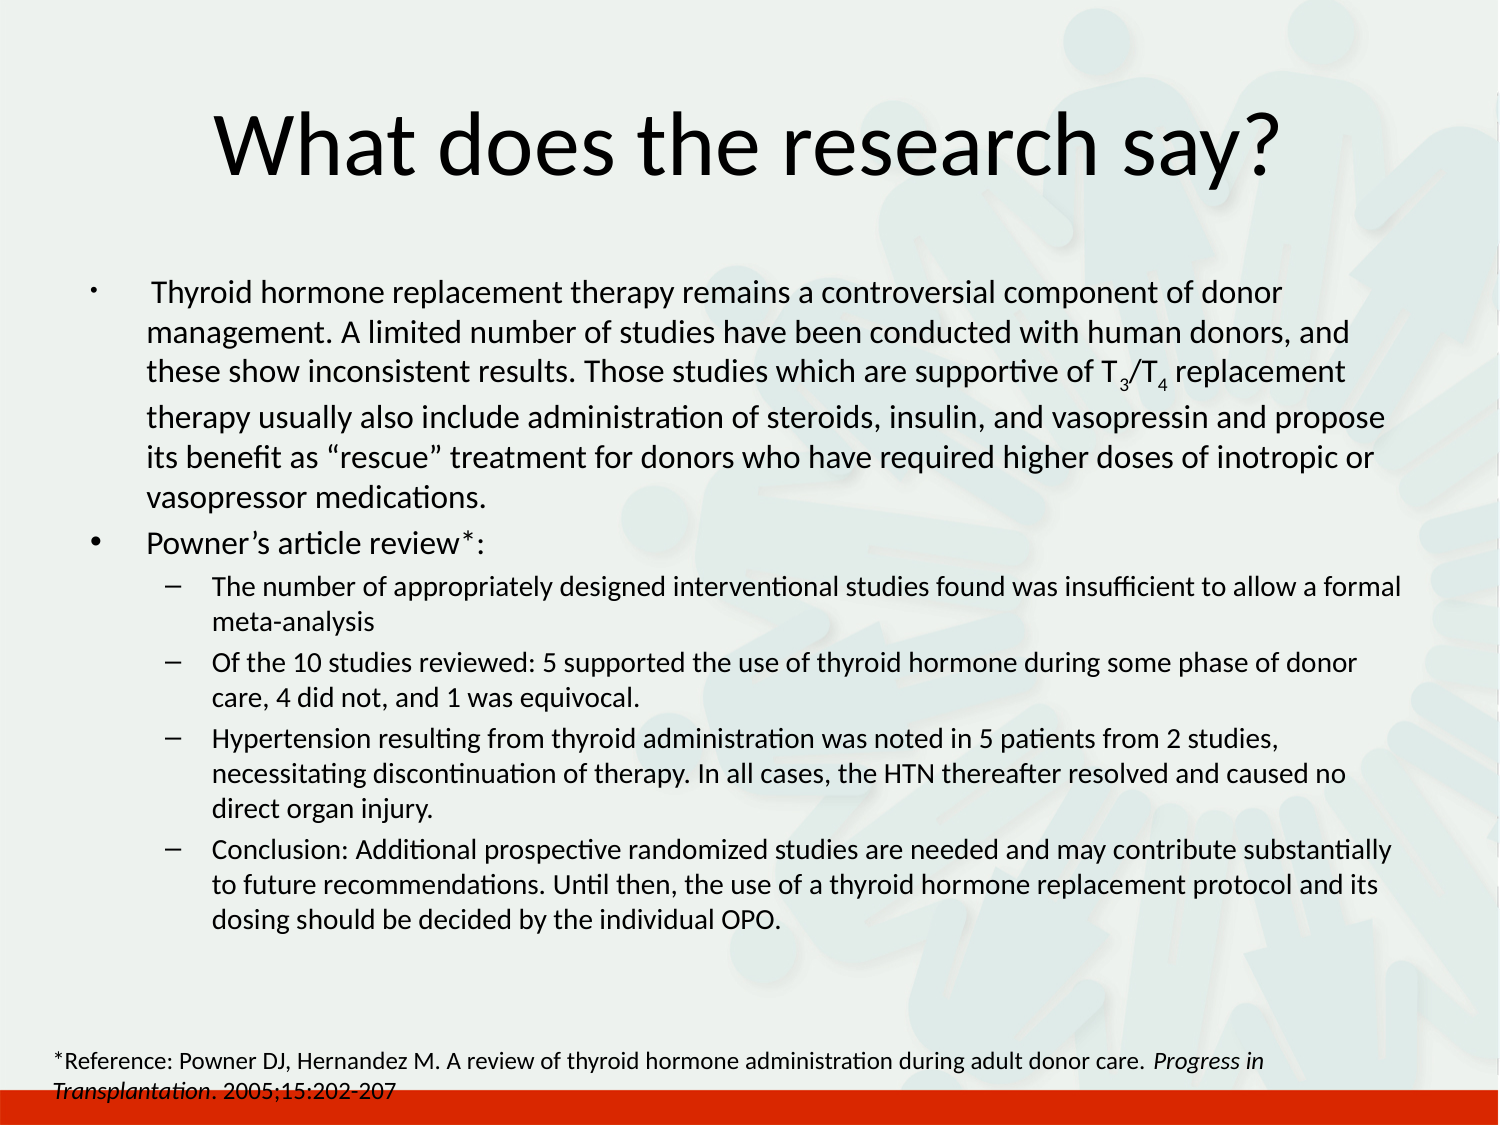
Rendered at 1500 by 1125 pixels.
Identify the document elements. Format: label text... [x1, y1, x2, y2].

list Thyroid hormone replacement therapy remains a controversial component of donor management. A limited number of studies have been conducted with human donors, and these show inconsistent results. Those studies which are supportive of T3/T4 replacement therapy usually also include administration of steroids, insulin, and vasopressin and propose its benefit as “rescue” treatment for donors who have required higher doses of inotropic or vasopressor medications. Powner’s article review*: The number of appropriately designed interventional studies found was insufficient to allow a formal meta-analysis Of the 10 studies reviewed: 5 supported the use of thyroid hormone during some phase of donor care, 4 did not, and 1 was equivocal. Hypertension resulting from thyroid administration was noted in 5 patients from 2 studies, necessitating discontinuation of therapy. In all cases, the HTN thereafter resolved and caused no direct organ injury. Conclusion: Additional prospective randomized studies are needed and may contribute substantially to future recommendations. Until then, the use of a thyroid hormone replacement protocol and its dosing should be decided by the individual OPO. [75, 262, 1425, 1005]
text_box *Reference: Powner DJ, Hernandez M. A review of thyroid hormone administration during adult donor care. Progress in Transplantation. 2005;15:202-207 [37, 1037, 1438, 1113]
title What does the research say? [75, 45, 1425, 233]
picture [0, 0, 1500, 1125]
